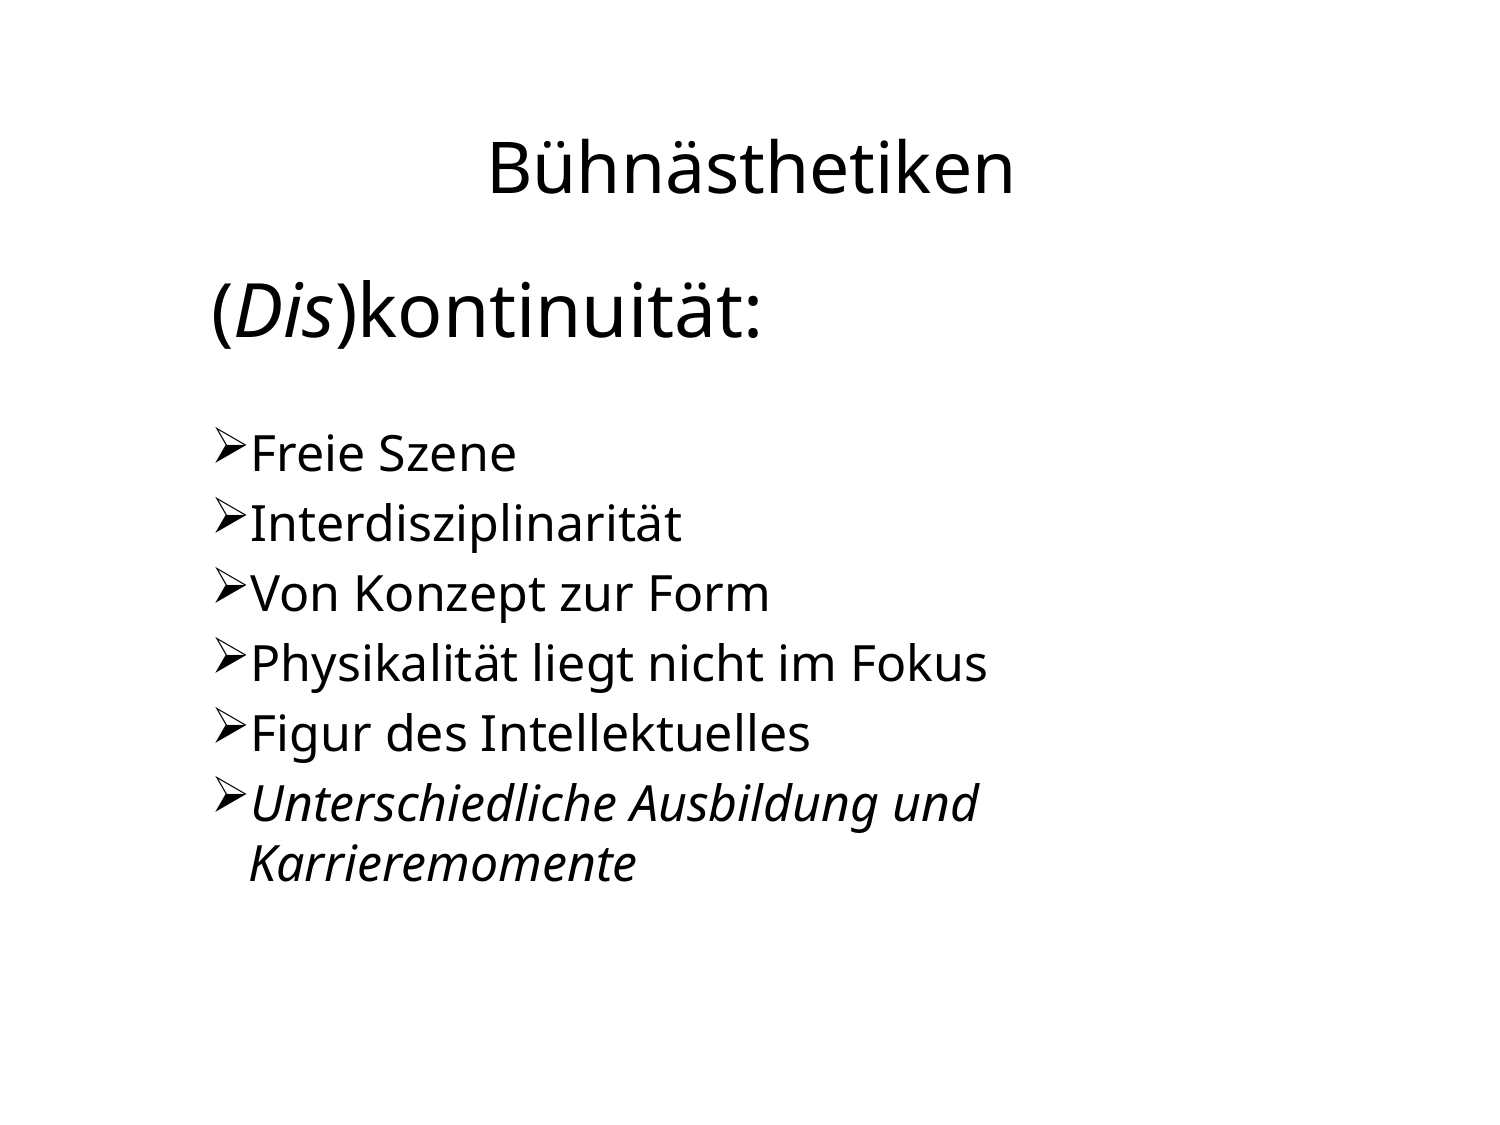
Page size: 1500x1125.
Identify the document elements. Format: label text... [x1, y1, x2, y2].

list (Dis)kontinuität: Freie Szene Interdisziplinarität Von Konzept zur Form Physikalität liegt nicht im Fokus Figur des Intellektuelles Unterschiedliche Ausbildung und Karrieremomente [0, 255, 1096, 998]
title Bühnästhetiken [76, 113, 1427, 302]
